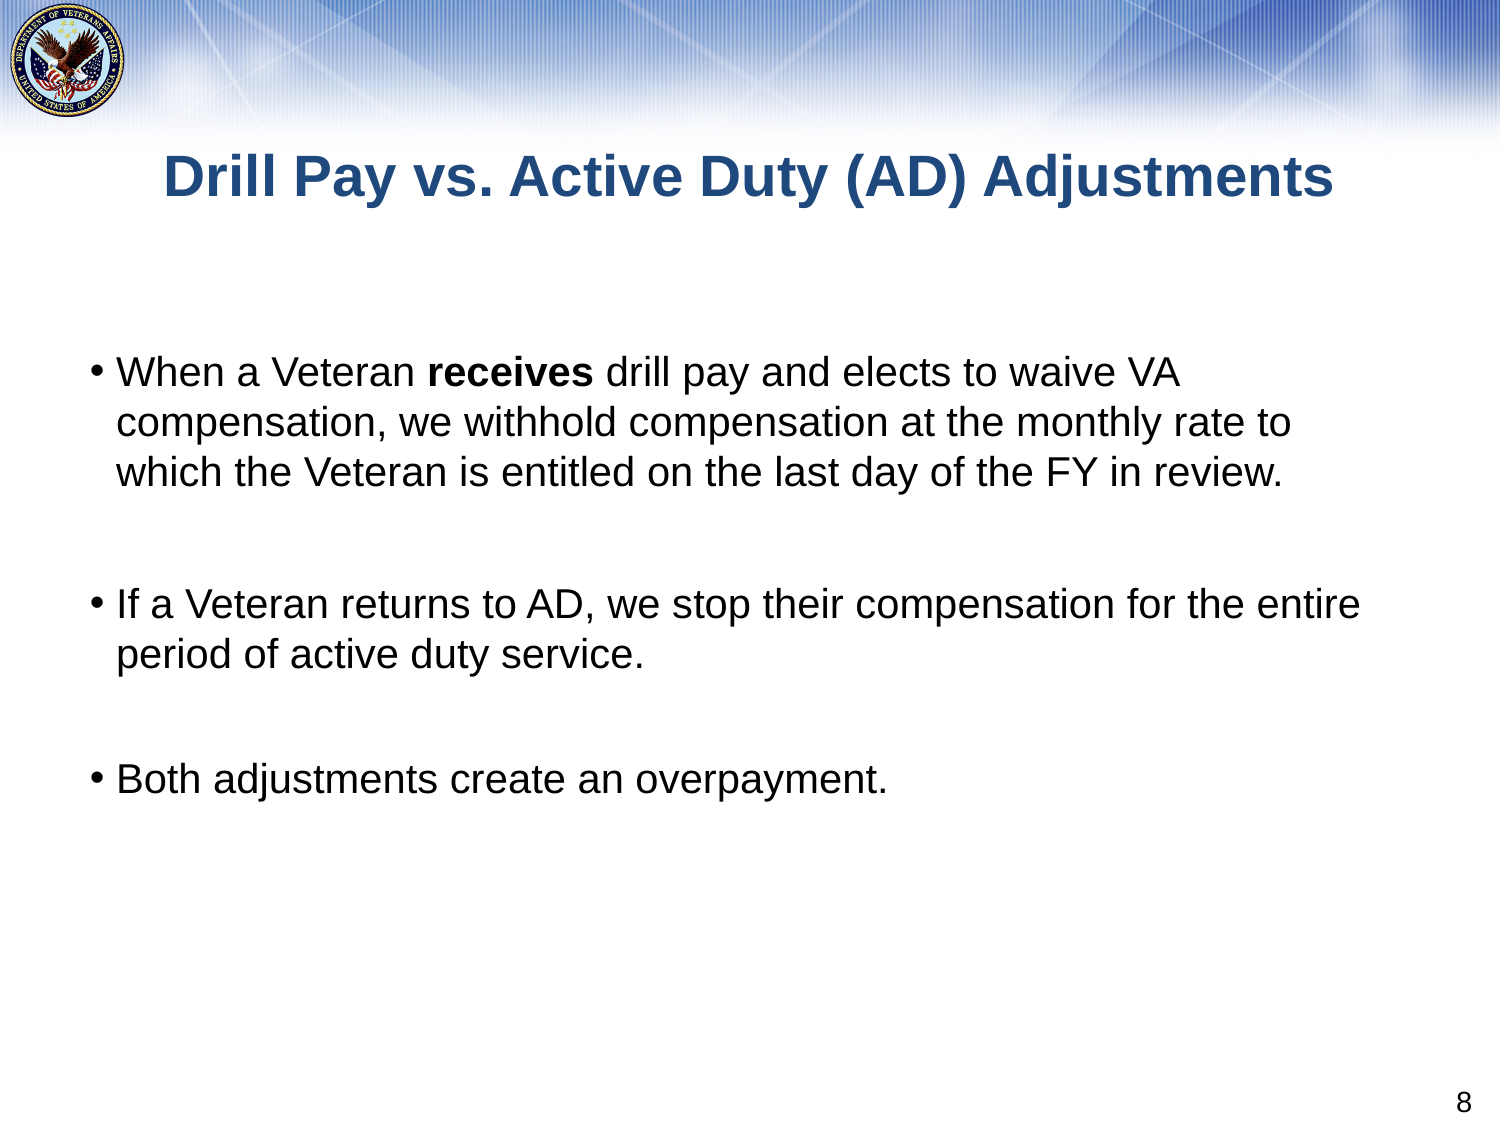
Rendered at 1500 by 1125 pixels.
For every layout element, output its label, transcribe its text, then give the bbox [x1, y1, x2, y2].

picture [0, 309, 1500, 1062]
list When a Veteran receives drill pay and elects to waive VA compensation, we withhold compensation at the monthly rate to which the Veteran is entitled on the last day of the FY in review. If a Veteran returns to AD, we stop their compensation for the entire period of active duty service. Both adjustments create an overpayment. [75, 337, 1425, 980]
title Drill Pay vs. Active Duty (AD) Adjustments [0, 130, 1500, 309]
slide_number 8 [1136, 1083, 1487, 1125]
picture [0, 0, 1500, 130]
